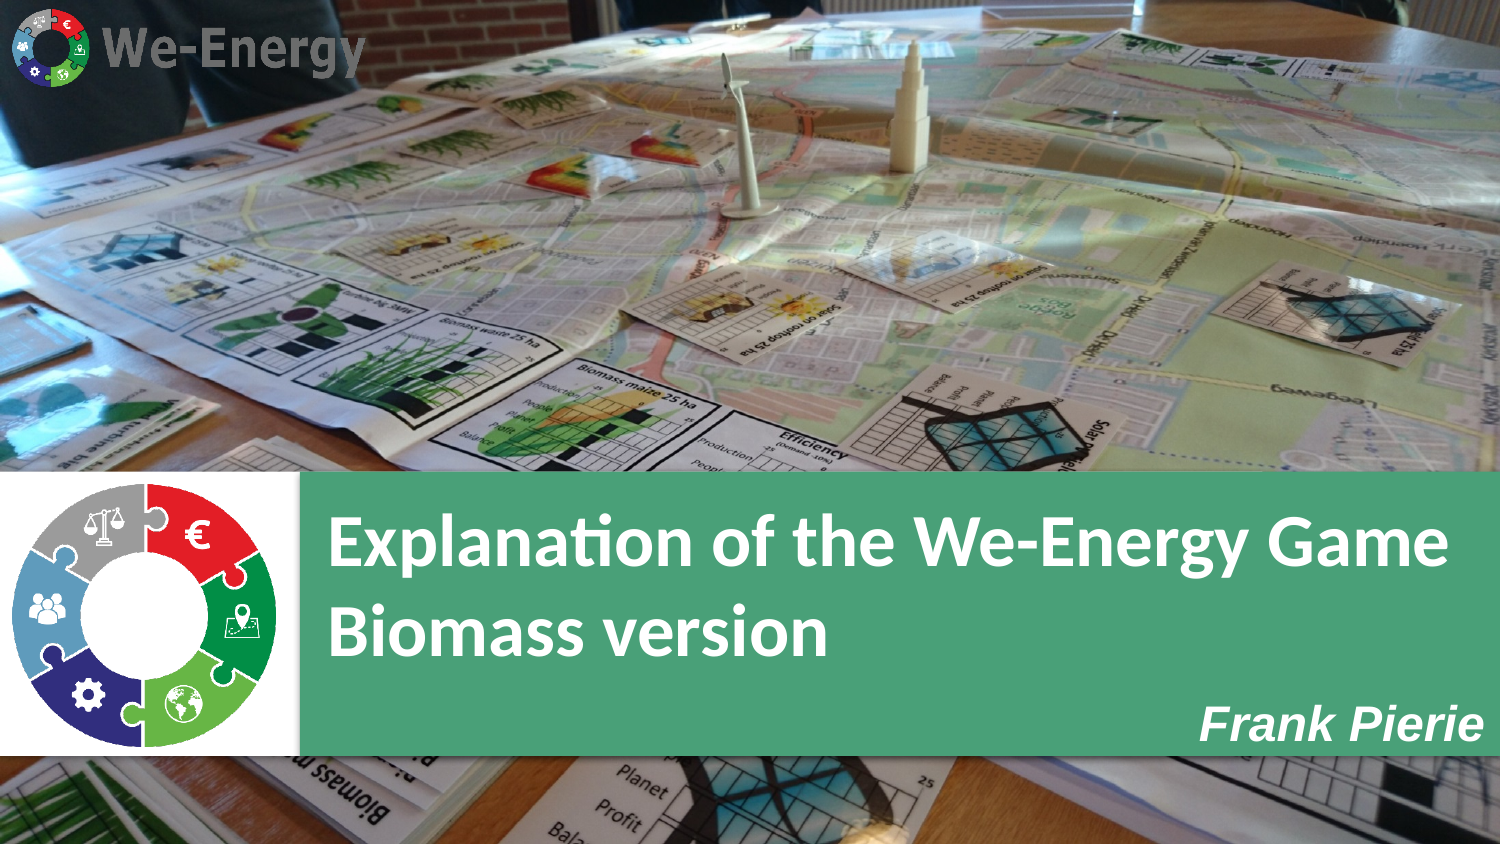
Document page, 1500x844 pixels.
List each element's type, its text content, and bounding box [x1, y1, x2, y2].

picture [0, 0, 1500, 471]
picture [0, 756, 1500, 844]
picture [12, 484, 276, 747]
subtitle Frank Pierie [312, 684, 1500, 756]
title Explanation of the We-Energy Game Biomass version [312, 484, 1500, 672]
